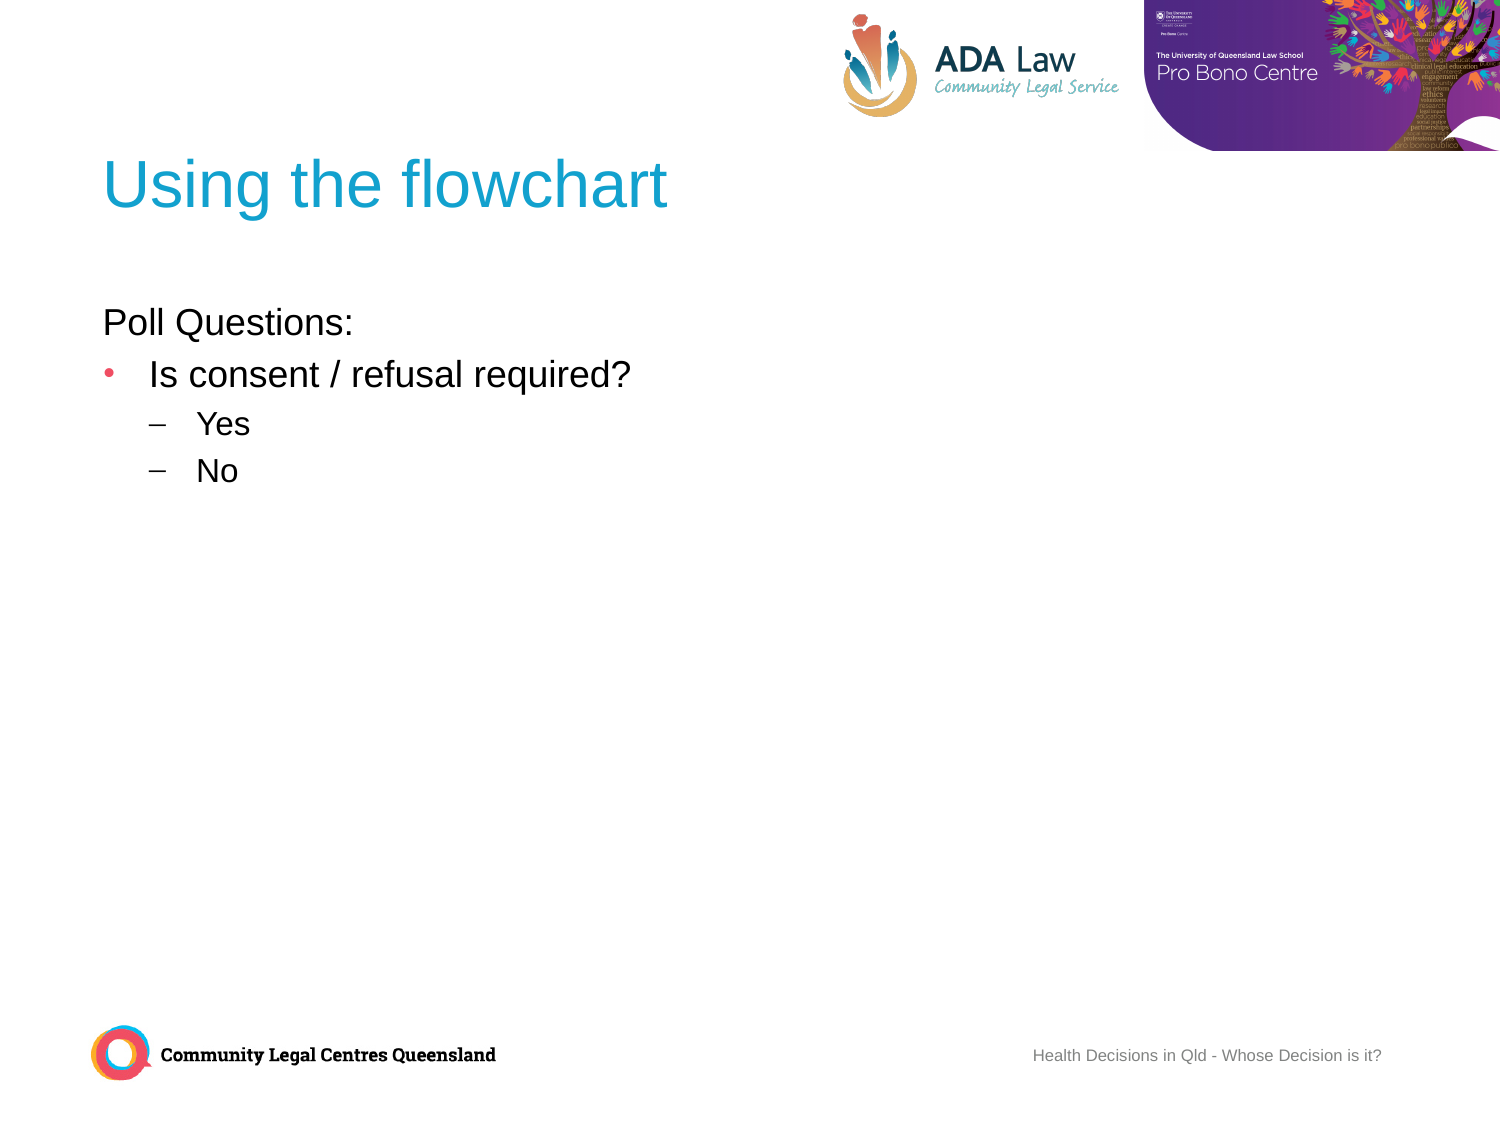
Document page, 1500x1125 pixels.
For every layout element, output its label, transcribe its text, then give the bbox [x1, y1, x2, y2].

list Poll Questions: Is consent / refusal required? Yes No [87, 290, 1363, 978]
footer Health Decisions in Qld - Whose Decision is it? [794, 1037, 1407, 1075]
picture [16, 1021, 501, 1125]
title Using the flowchart [87, 87, 1362, 275]
picture [1144, 0, 1500, 151]
picture [819, 0, 1139, 87]
